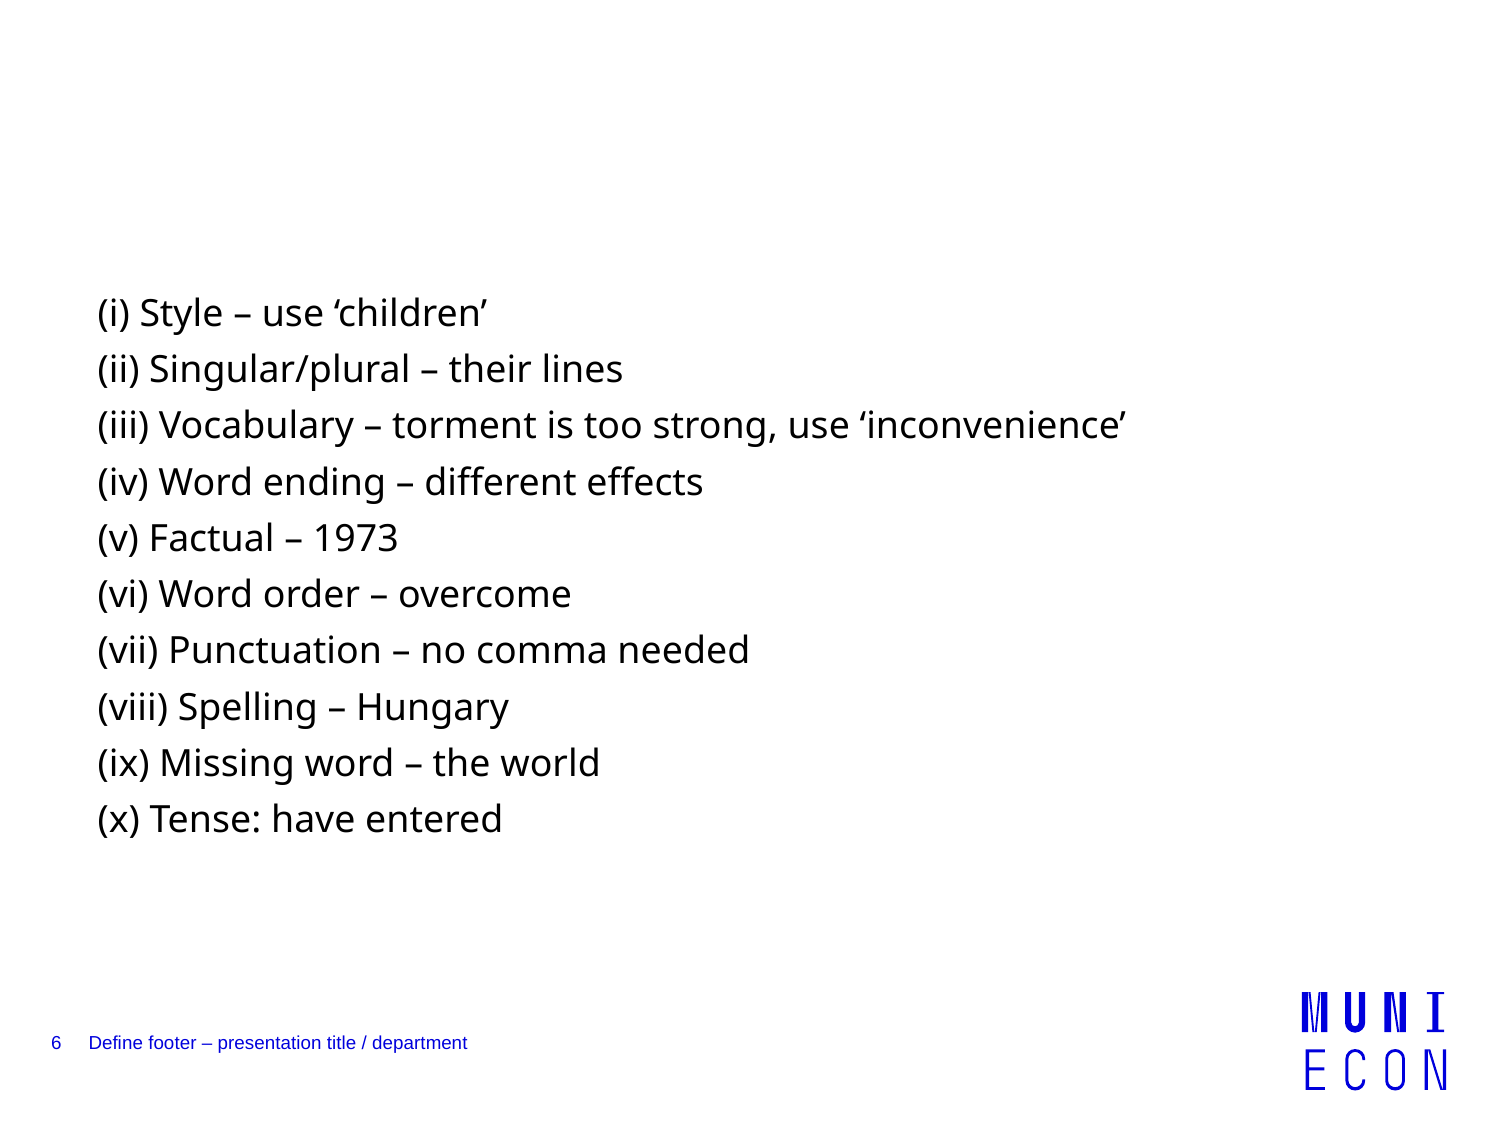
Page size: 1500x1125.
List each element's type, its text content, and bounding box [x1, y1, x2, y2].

footer Define footer – presentation title / department [88, 1021, 1063, 1063]
slide_number 6 [50, 1021, 82, 1063]
list (i) Style – use ‘children’ (ii) Singular/plural – their lines (iii) Vocabulary – torment is too strong, use ‘inconvenience’ (iv) Word ending – different effects (v) Factual – 1973 (vi) Word order – overcome (vii) Punctuation – no comma needed (viii) Spelling – Hungary (ix) Missing word – the world (x) Tense: have entered [88, 277, 1412, 957]
